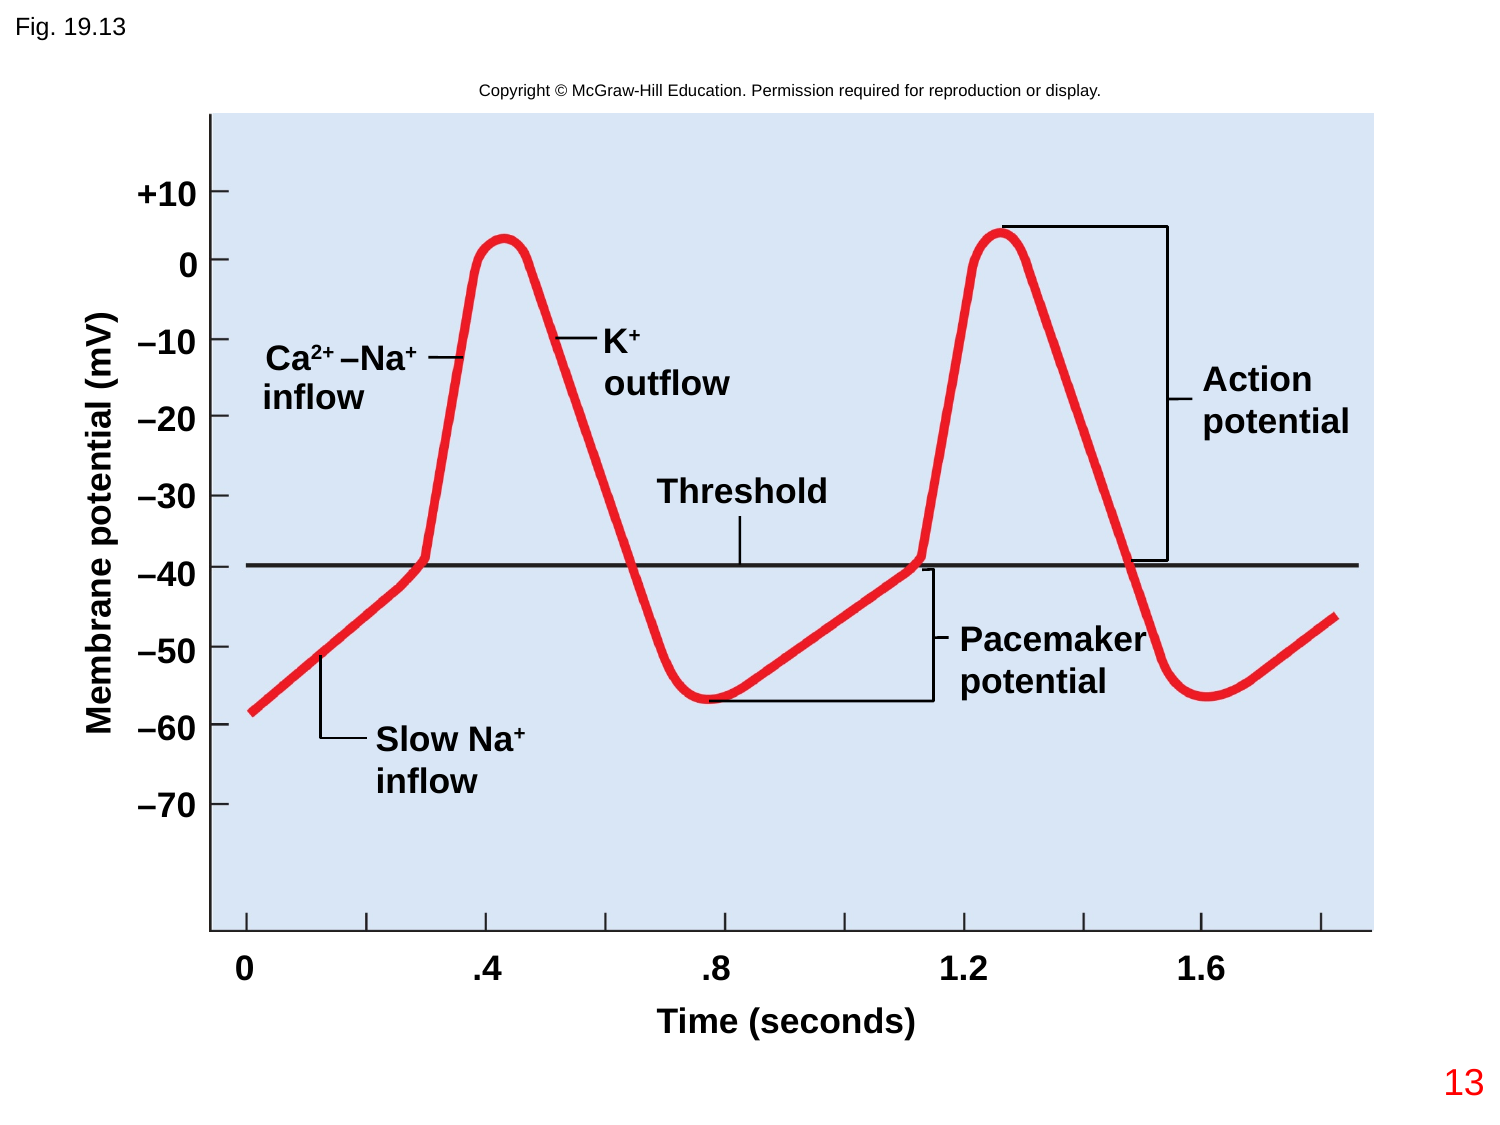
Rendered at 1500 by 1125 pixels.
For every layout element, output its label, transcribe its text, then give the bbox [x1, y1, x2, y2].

text_box 1.6 [1176, 945, 1241, 988]
text_box Copyright © McGraw-Hill Education. Permission required for reproduction or display. [155, 72, 1426, 107]
text_box Membrane potential (mV) [75, 296, 118, 736]
text_box –60 [137, 704, 203, 748]
text_box –30 [137, 473, 203, 517]
text_box +10 [136, 171, 203, 214]
text_box –70 [137, 781, 203, 825]
text_box 0 [234, 945, 270, 988]
text_box Time (seconds) [656, 998, 932, 1041]
text_box .8 [701, 945, 746, 988]
text_box 0 [178, 242, 203, 285]
text_box 1.2 [939, 945, 1004, 988]
text_box –20 [137, 396, 203, 439]
text_box .4 [472, 945, 517, 988]
text_box –50 [137, 627, 203, 671]
text_box –40 [137, 550, 203, 594]
title Fig. 19.13 [0, 6, 376, 45]
text_box –10 [137, 319, 203, 362]
picture [208, 113, 1374, 932]
